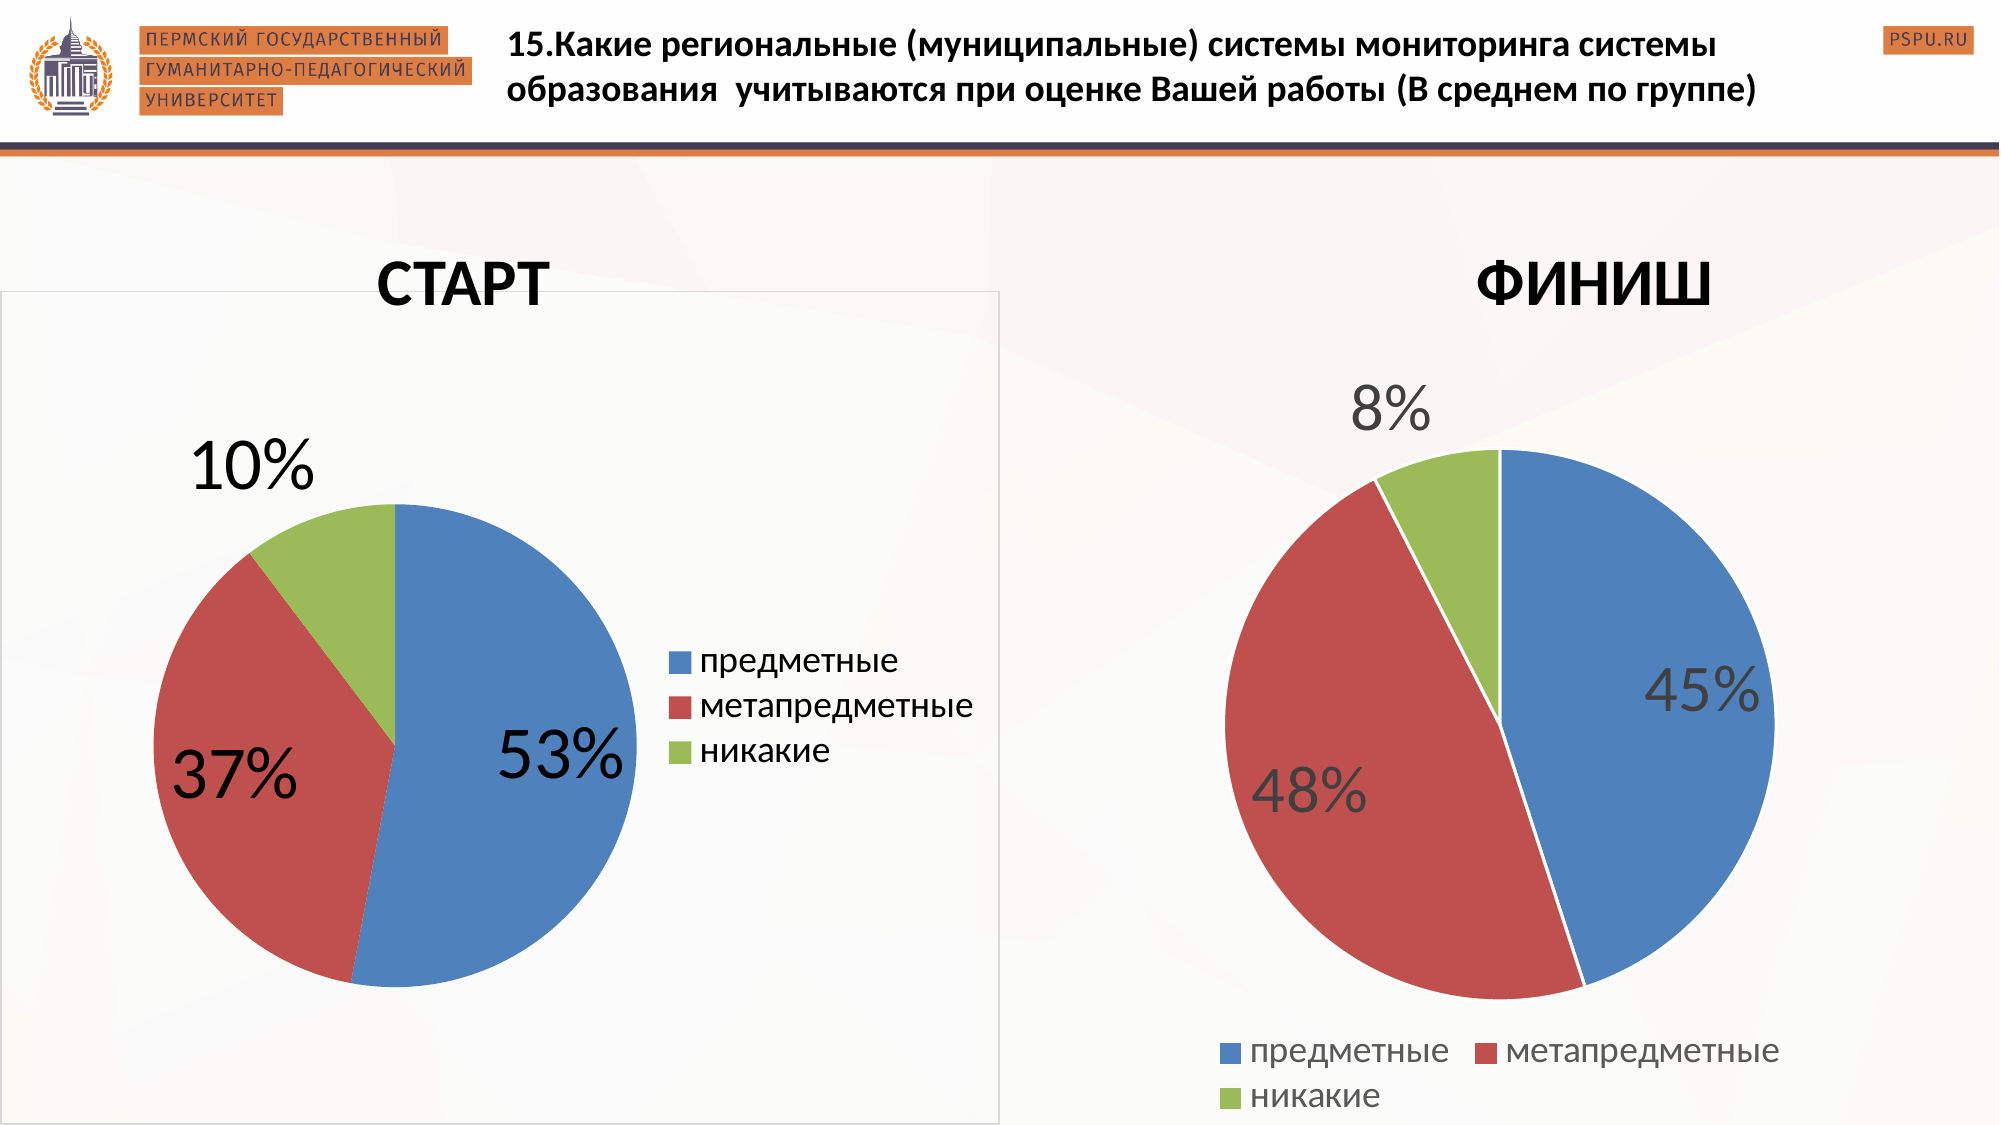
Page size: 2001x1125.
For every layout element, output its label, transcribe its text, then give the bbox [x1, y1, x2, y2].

picture [0, 0, 1999, 360]
text_box ФИНИШ [1462, 231, 1729, 327]
text_box 15.Какие региональные (муниципальные) системы мониторинга системы образования учитываются при оценке Вашей работы (В среднем по группе) [491, 11, 1949, 162]
text_box СТАРТ [363, 231, 566, 289]
chart [0, 290, 2000, 1125]
